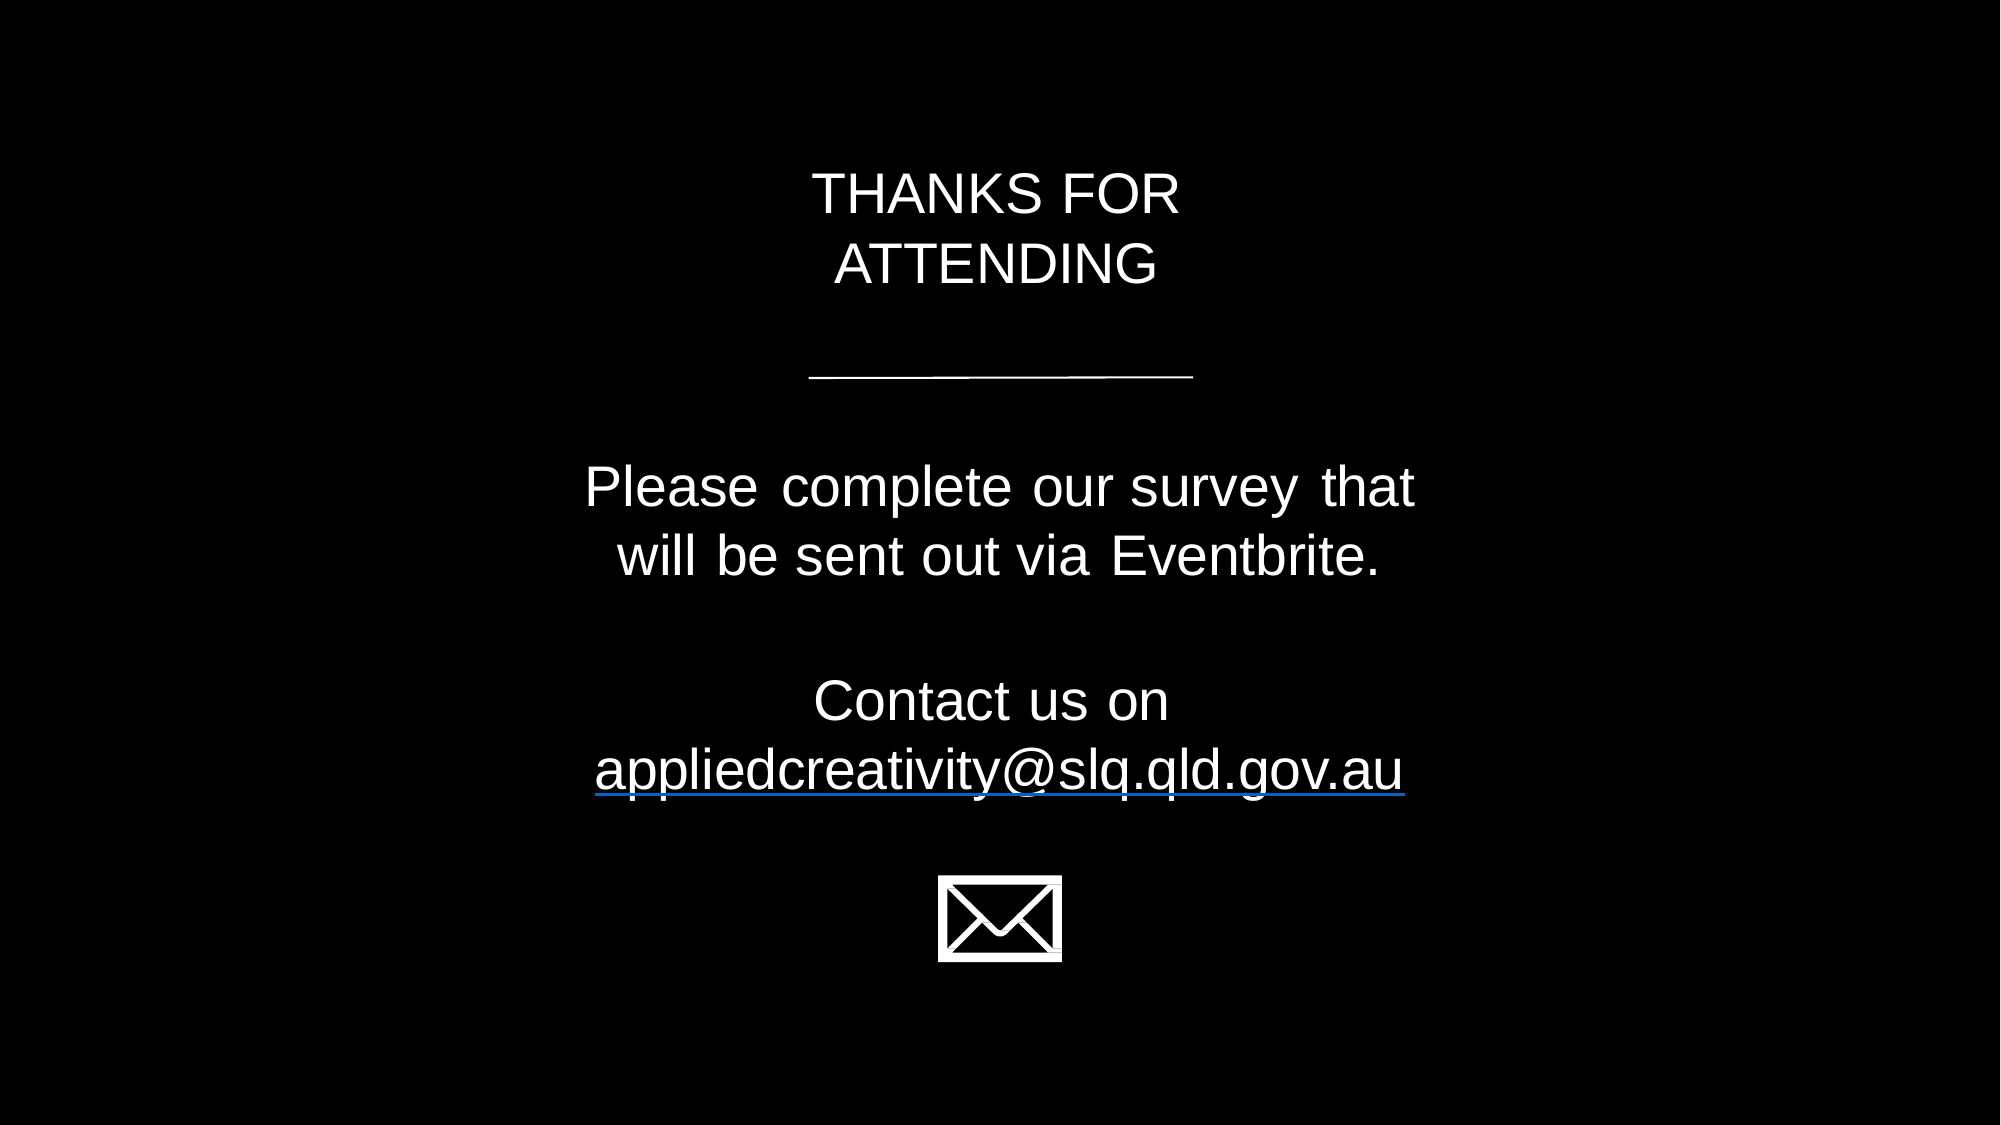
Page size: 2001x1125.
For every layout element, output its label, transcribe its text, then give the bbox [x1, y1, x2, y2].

text_box [938, 875, 1062, 963]
text_box Please complete our survey that will be sent out via Eventbrite. Contact us on appliedcreativity@slq.qld.gov.au [580, 446, 1418, 802]
title THANKS FOR ATTENDING [809, 153, 1190, 343]
